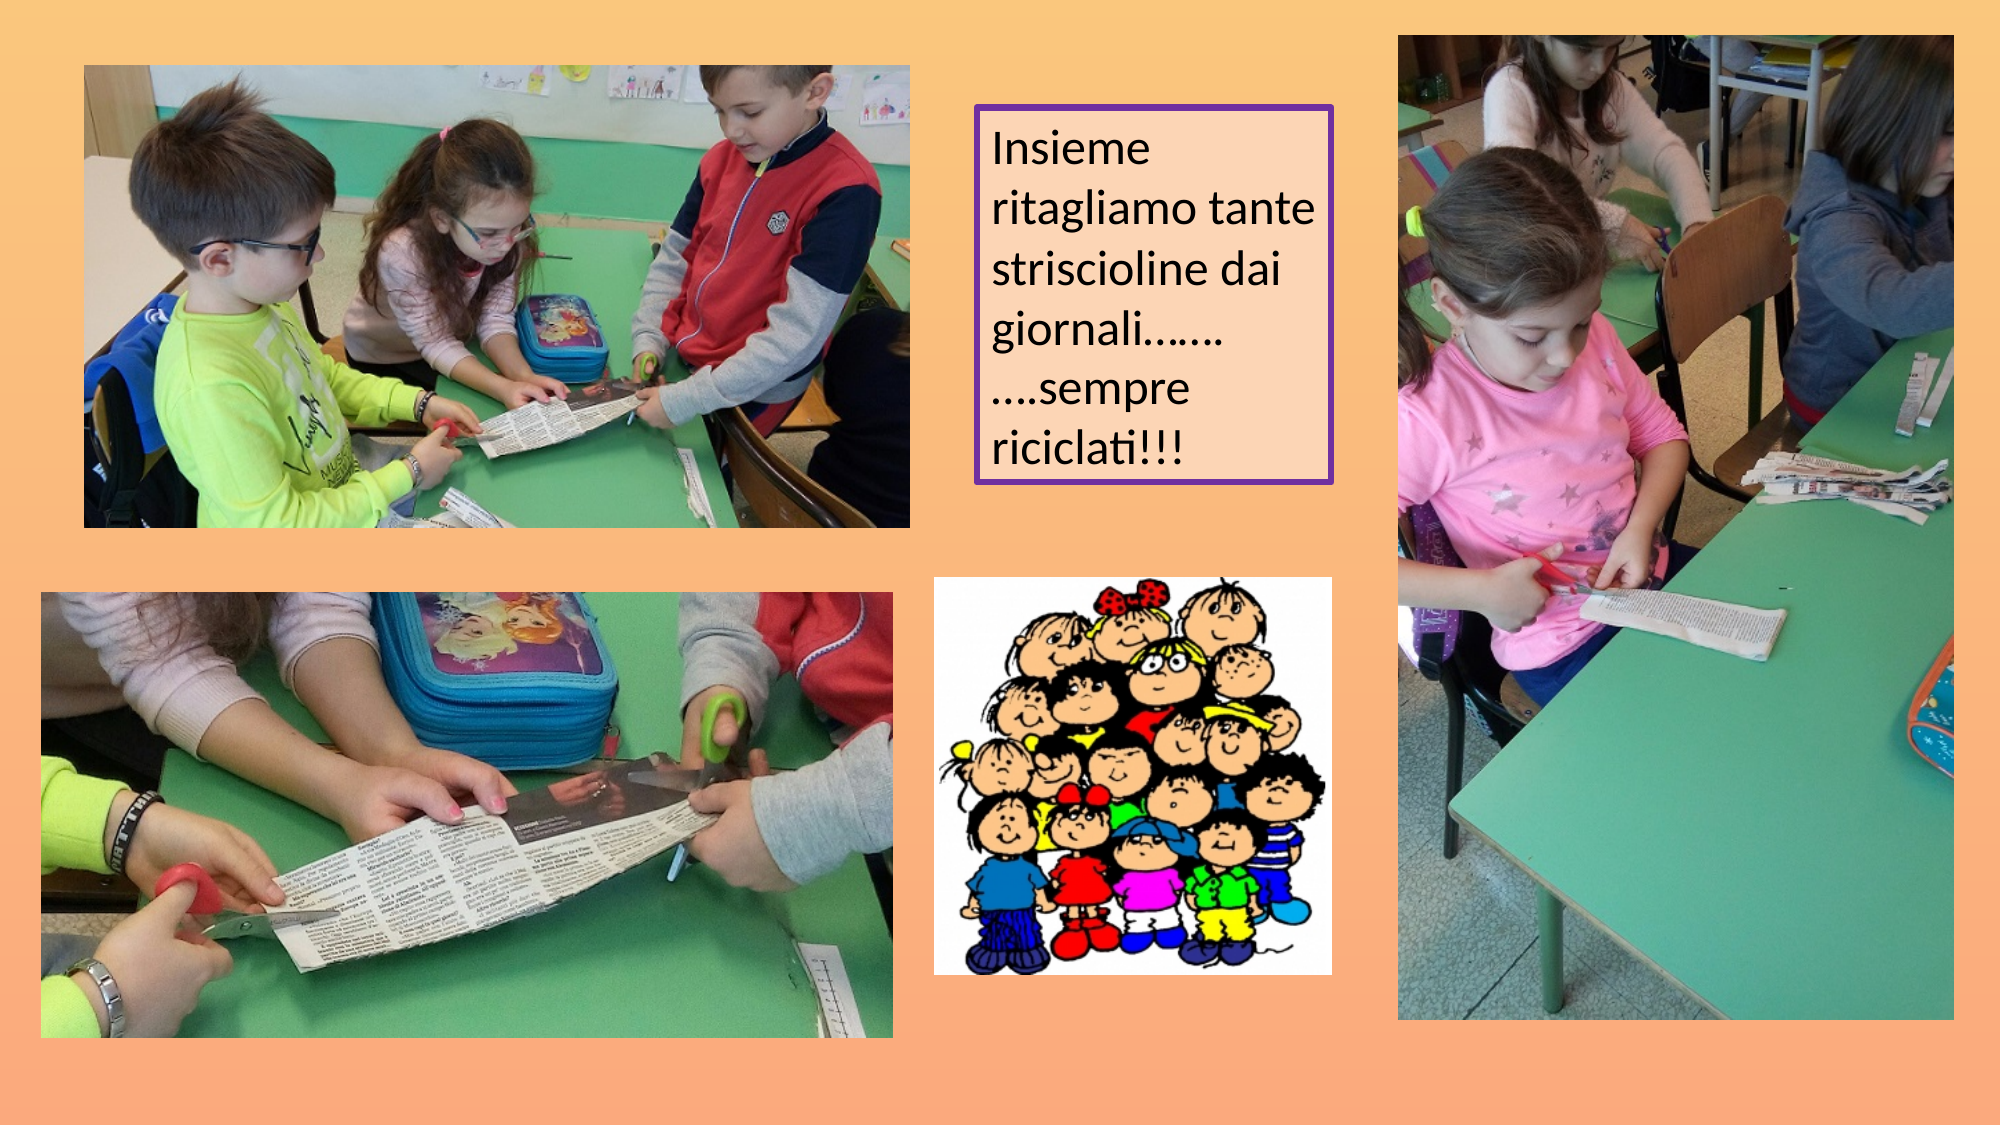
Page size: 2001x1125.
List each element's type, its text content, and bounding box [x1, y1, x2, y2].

picture [1942, 747, 1948, 754]
picture [1949, 703, 1954, 714]
picture [40, 591, 893, 1038]
picture [934, 577, 1332, 976]
picture [1397, 35, 1954, 1021]
picture [84, 65, 911, 529]
text_box Insieme ritagliamo tante striscioline dai giornali……. ….sempre riciclati!!! [976, 107, 1332, 483]
